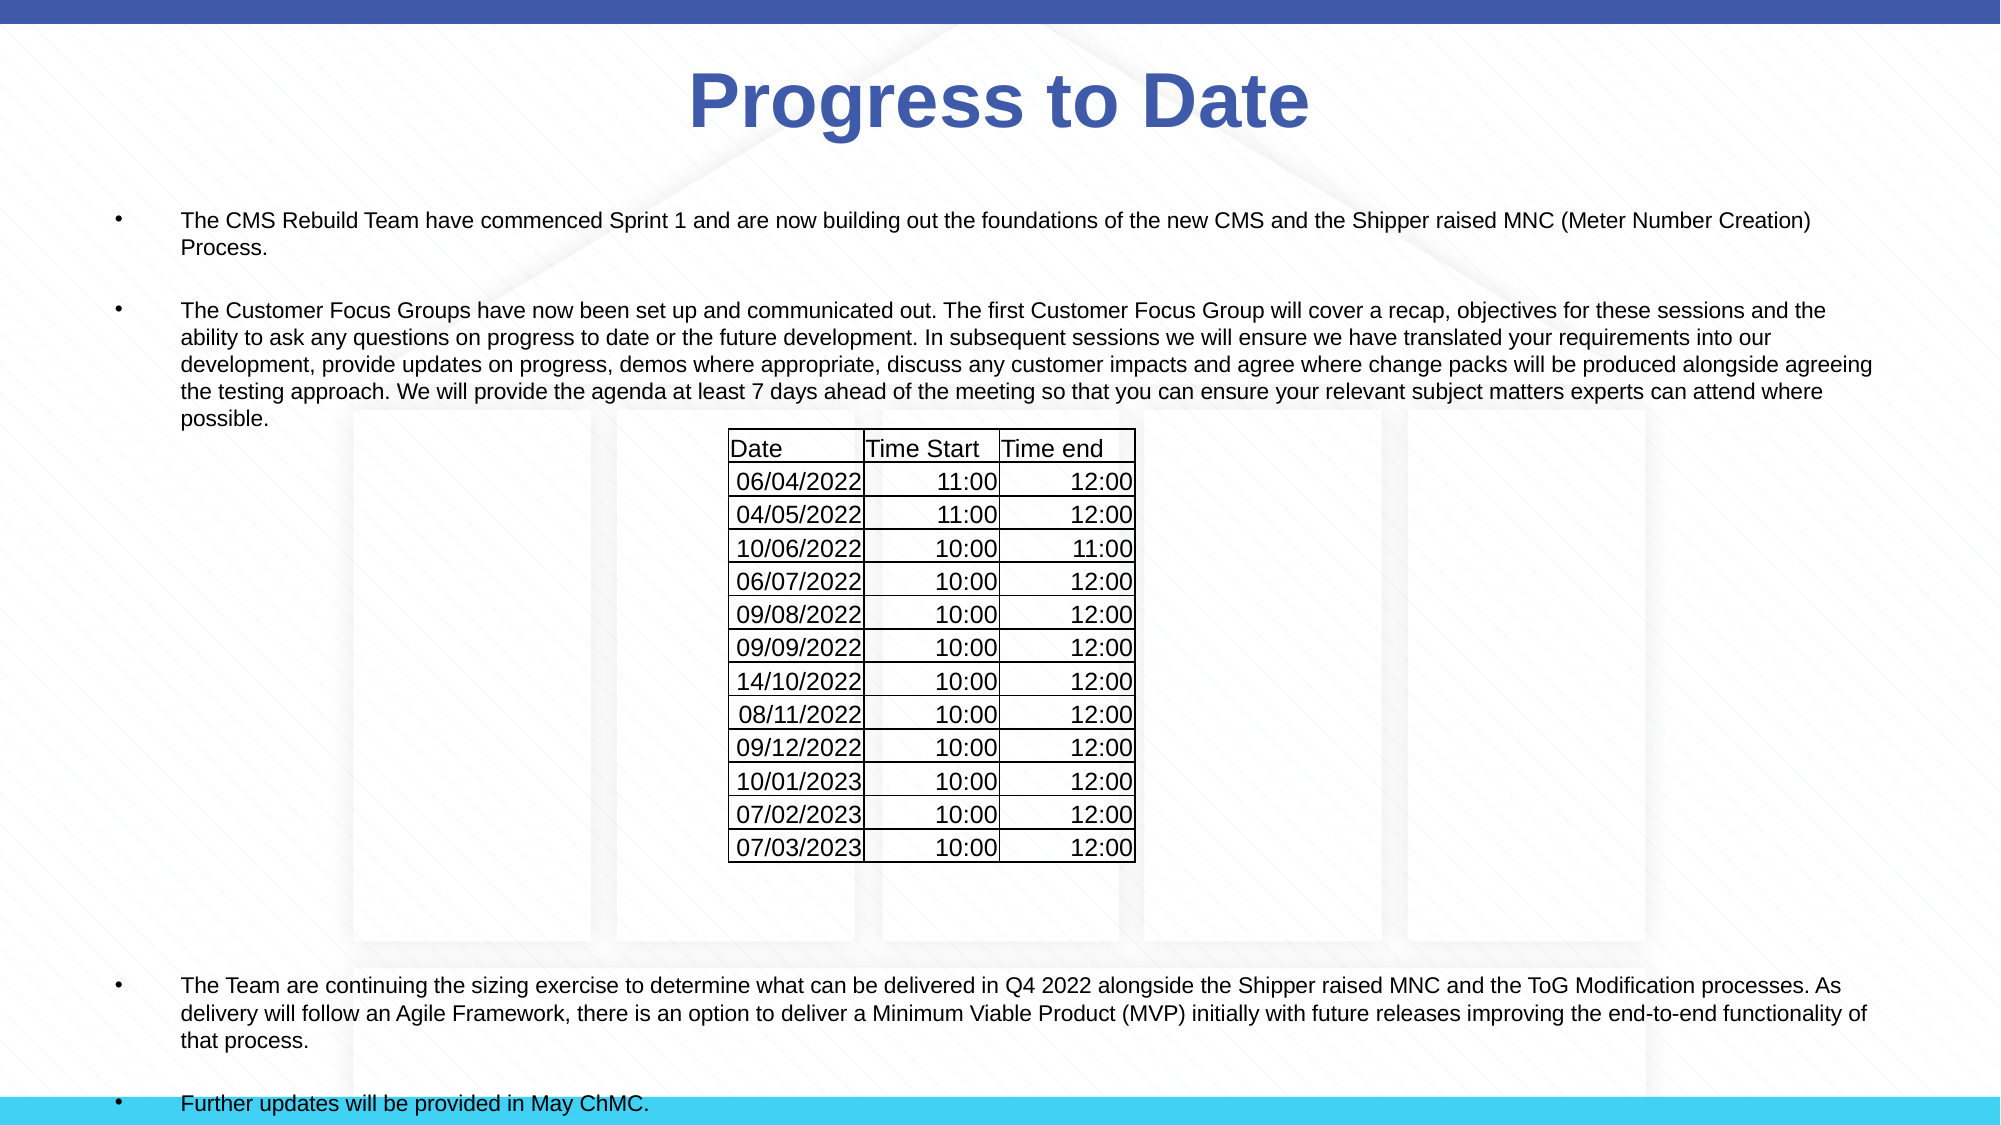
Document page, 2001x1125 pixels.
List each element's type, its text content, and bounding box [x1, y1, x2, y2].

table_cell 14/10/2022 [729, 663, 863, 695]
table_cell 07/02/2023 [729, 796, 863, 828]
table_cell 12:00 [1000, 763, 1134, 795]
table_cell 12:00 [1000, 563, 1134, 595]
table_cell 10:00 [865, 596, 999, 628]
table_header Date [729, 430, 863, 461]
table_cell 09/09/2022 [729, 630, 863, 661]
table_cell 10:00 [865, 530, 999, 561]
table_cell 06/07/2022 [729, 563, 863, 595]
table_cell 12:00 [1000, 463, 1134, 495]
table_cell 12:00 [1000, 830, 1134, 861]
table_cell 12:00 [1000, 663, 1134, 695]
table_cell 10:00 [865, 730, 999, 761]
table_cell 12:00 [1000, 696, 1134, 728]
table_header Time Start [865, 430, 999, 461]
list The CMS Rebuild Team have commenced Sprint 1 and are now building out the foundations of the new CMS and the Shipper raised MNC (Meter Number Creation) Process. The Customer Focus Groups have now been set up and communicated out. The first Customer Focus Group will cover a recap, objectives for these sessions and the ability to ask any questions on progress to date or the future development. In subsequent sessions we will ensure we have translated your requirements into our development, provide updates on progress, demos where appropriate, discuss any customer impacts and agree where change packs will be produced alongside agreeing the testing approach. We will provide the agenda at least 7 days ahead of the meeting so that you can ensure your relevant subject matters experts can attend where possible. The Team are continuing the sizing exercise to determine what can be delivered in Q4 2022 alongside the Shipper raised MNC and the ToG Modification processes. As delivery will follow an Agile Framework, there is an option to deliver a Minimum Viable Product (MVP) initially with future releases improving the end-to-end functionality of that process. Further updates will be provided in May ChMC. [99, 166, 1900, 1125]
table_cell 10:00 [865, 630, 999, 661]
table_cell 12:00 [1000, 730, 1134, 761]
table_cell 09/08/2022 [729, 596, 863, 628]
table_cell 08/11/2022 [729, 696, 863, 728]
table_cell 11:00 [1000, 530, 1134, 561]
table_cell 09/12/2022 [729, 730, 863, 761]
table_cell 10:00 [865, 830, 999, 861]
table_cell 10/06/2022 [729, 530, 863, 561]
picture [0, 0, 2001, 1125]
table_cell 10:00 [865, 563, 999, 595]
table_cell 12:00 [1000, 596, 1134, 628]
table_cell 10:00 [865, 763, 999, 795]
table_header Time end [1000, 430, 1134, 461]
table_cell 07/03/2023 [729, 830, 863, 861]
table_cell 11:00 [865, 497, 999, 528]
table_cell 10:00 [865, 696, 999, 728]
table_cell 10/01/2023 [729, 763, 863, 795]
table_cell 10:00 [865, 796, 999, 828]
table_cell 04/05/2022 [729, 497, 863, 528]
table_cell 12:00 [1000, 630, 1134, 661]
table_cell 06/04/2022 [729, 463, 863, 495]
table_cell 11:00 [865, 463, 999, 495]
table_cell 12:00 [1000, 796, 1134, 828]
table_cell 10:00 [865, 663, 999, 695]
title Progress to Date [99, 26, 1900, 166]
table_cell 12:00 [1000, 497, 1134, 528]
